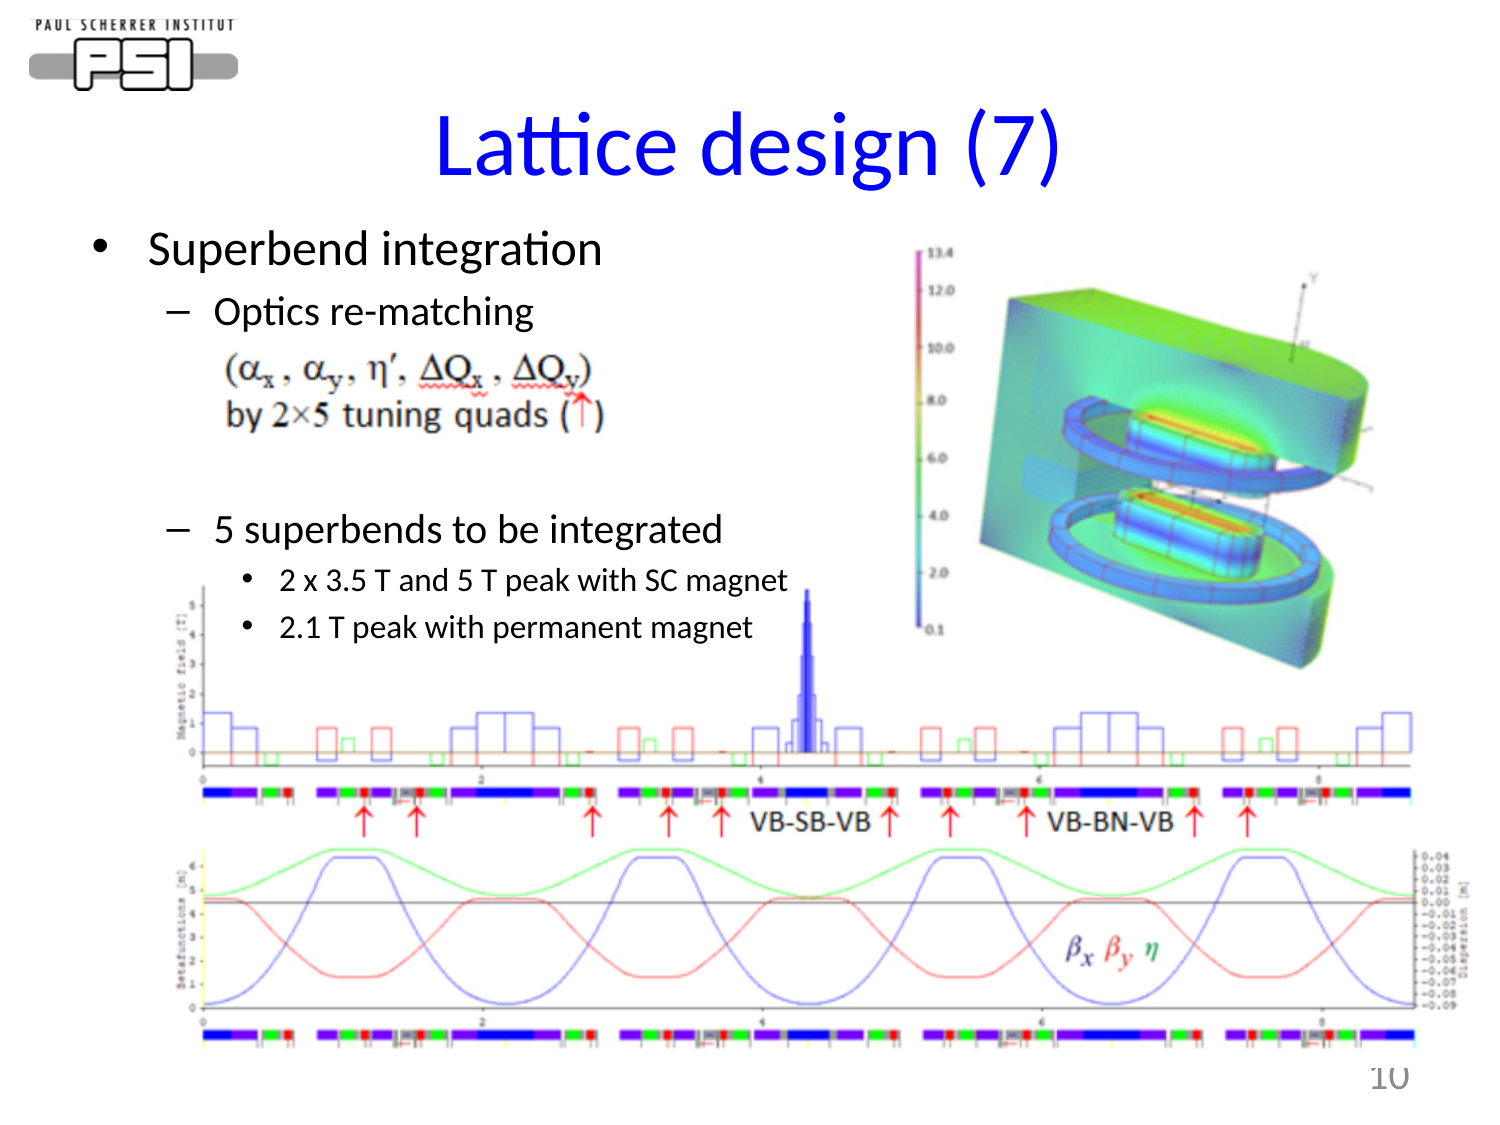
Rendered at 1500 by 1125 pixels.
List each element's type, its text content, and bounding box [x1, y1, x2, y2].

list Superbend integration Optics re-matching 5 superbends to be integrated 2 x 3.5 T and 5 T peak with SC magnet 2.1 T peak with permanent magnet [76, 208, 1427, 951]
picture [169, 345, 630, 453]
title Lattice design (7) [75, 45, 1425, 233]
picture [29, 19, 239, 92]
slide_number 10 [1074, 1076, 1425, 1103]
picture [154, 223, 1500, 1068]
